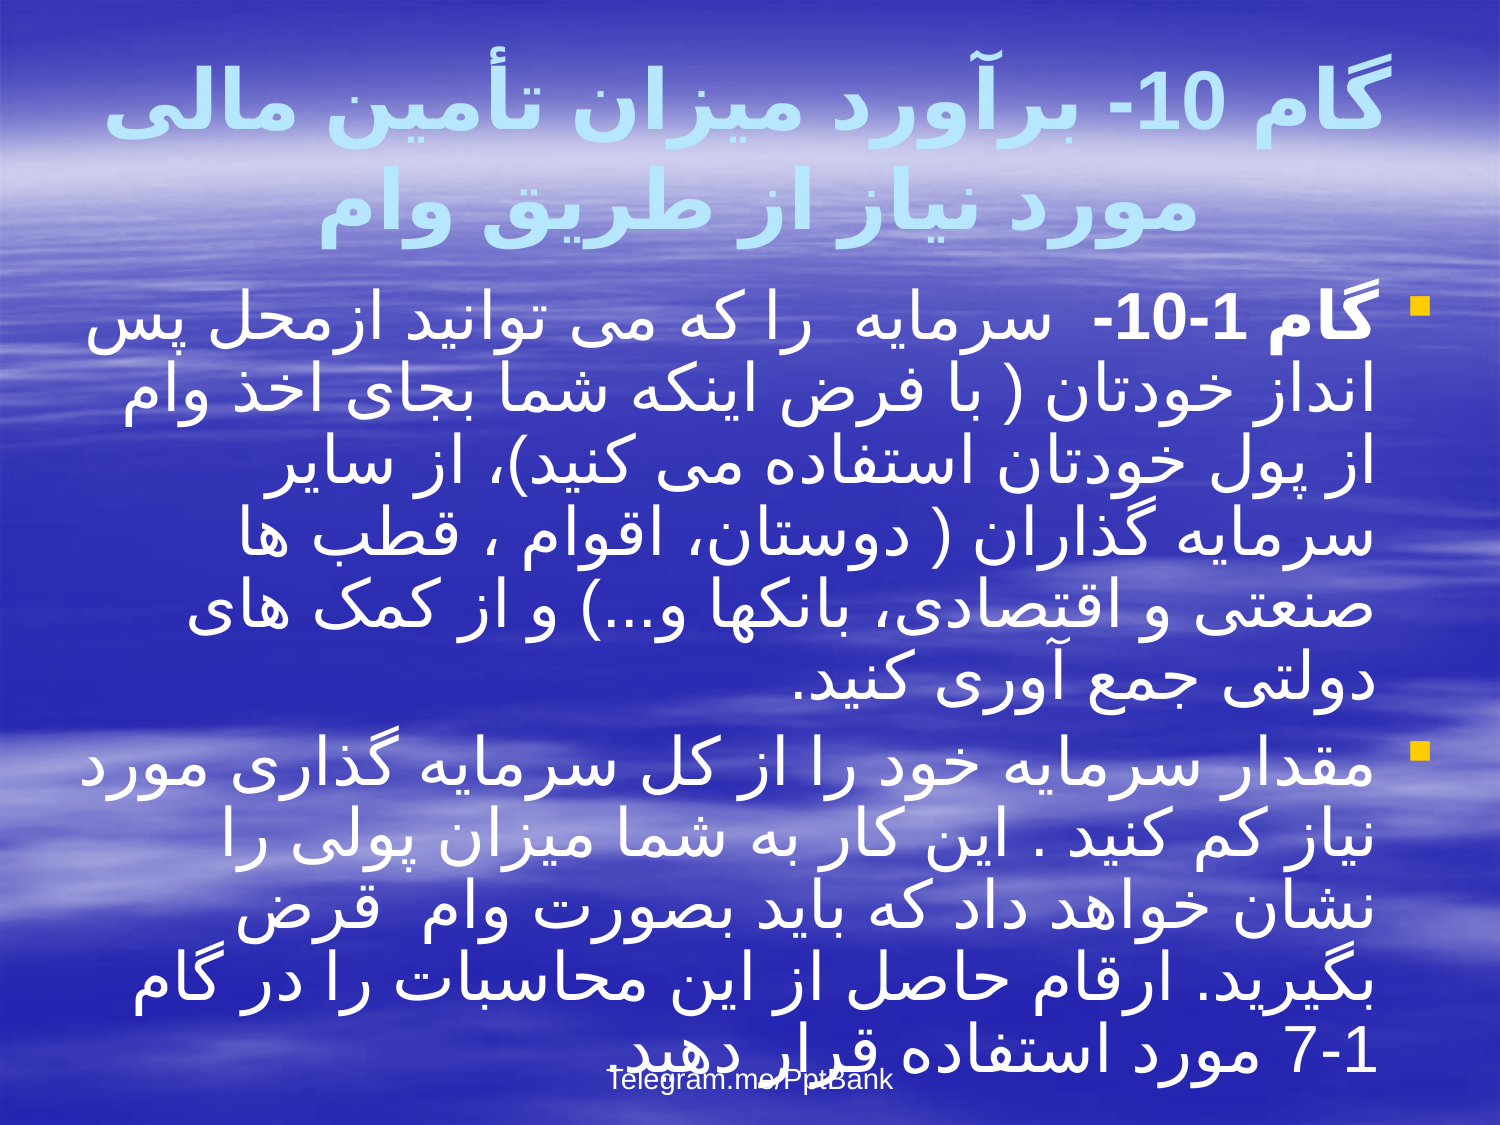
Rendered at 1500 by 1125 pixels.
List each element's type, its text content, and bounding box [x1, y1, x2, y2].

footer Telegram.me/PptBank [512, 1024, 988, 1103]
title گام 10- برآورد میزان تأمین مالی مورد نیاز از طریق وام [49, 37, 1446, 255]
list گام 1-10- سرمایه را که می توانید ازمحل پس انداز خودتان ( با فرض اینکه شما بجای اخذ وام از پول خودتان استفاده می کنید)، از سایر سرمایه گذاران ( دوستان، اقوام ، قطب ها صنعتی و اقتصادی، بانکها و...) و از کمک های دولتی جمع آوری کنید. مقدار سرمایه خود را از کل سرمایه گذاری مورد نیاز کم کنید . این کار به شما میزان پولی را نشان خواهد داد که باید بصورت وام قرض بگیرید. ارقام حاصل از این محاسبات را در گام 1-7 مورد استفاده قرار دهید. [49, 275, 1451, 1001]
